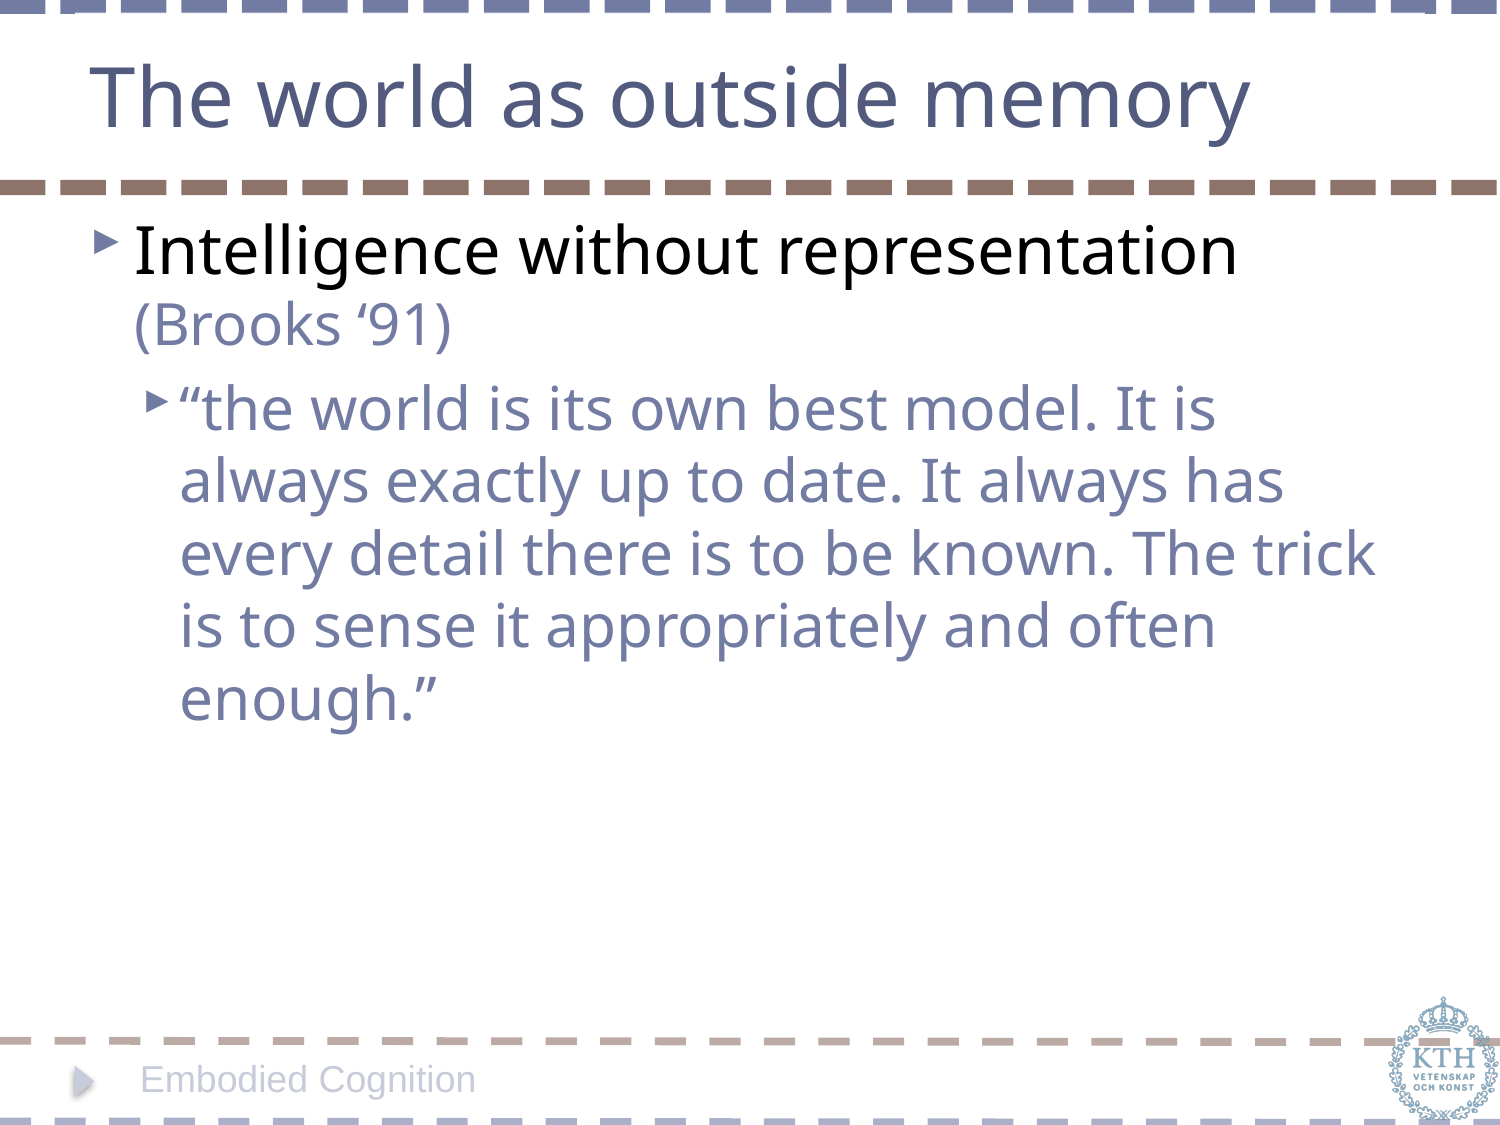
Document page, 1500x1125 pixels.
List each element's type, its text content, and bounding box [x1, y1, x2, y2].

title The world as outside memory [75, 12, 1425, 175]
picture [1387, 995, 1500, 1122]
list Intelligence without representation (Brooks ‘91) “the world is its own best model. It is always exactly up to date. It always has every detail there is to be known. The trick is to sense it appropriately and often enough.” [75, 200, 1425, 1010]
